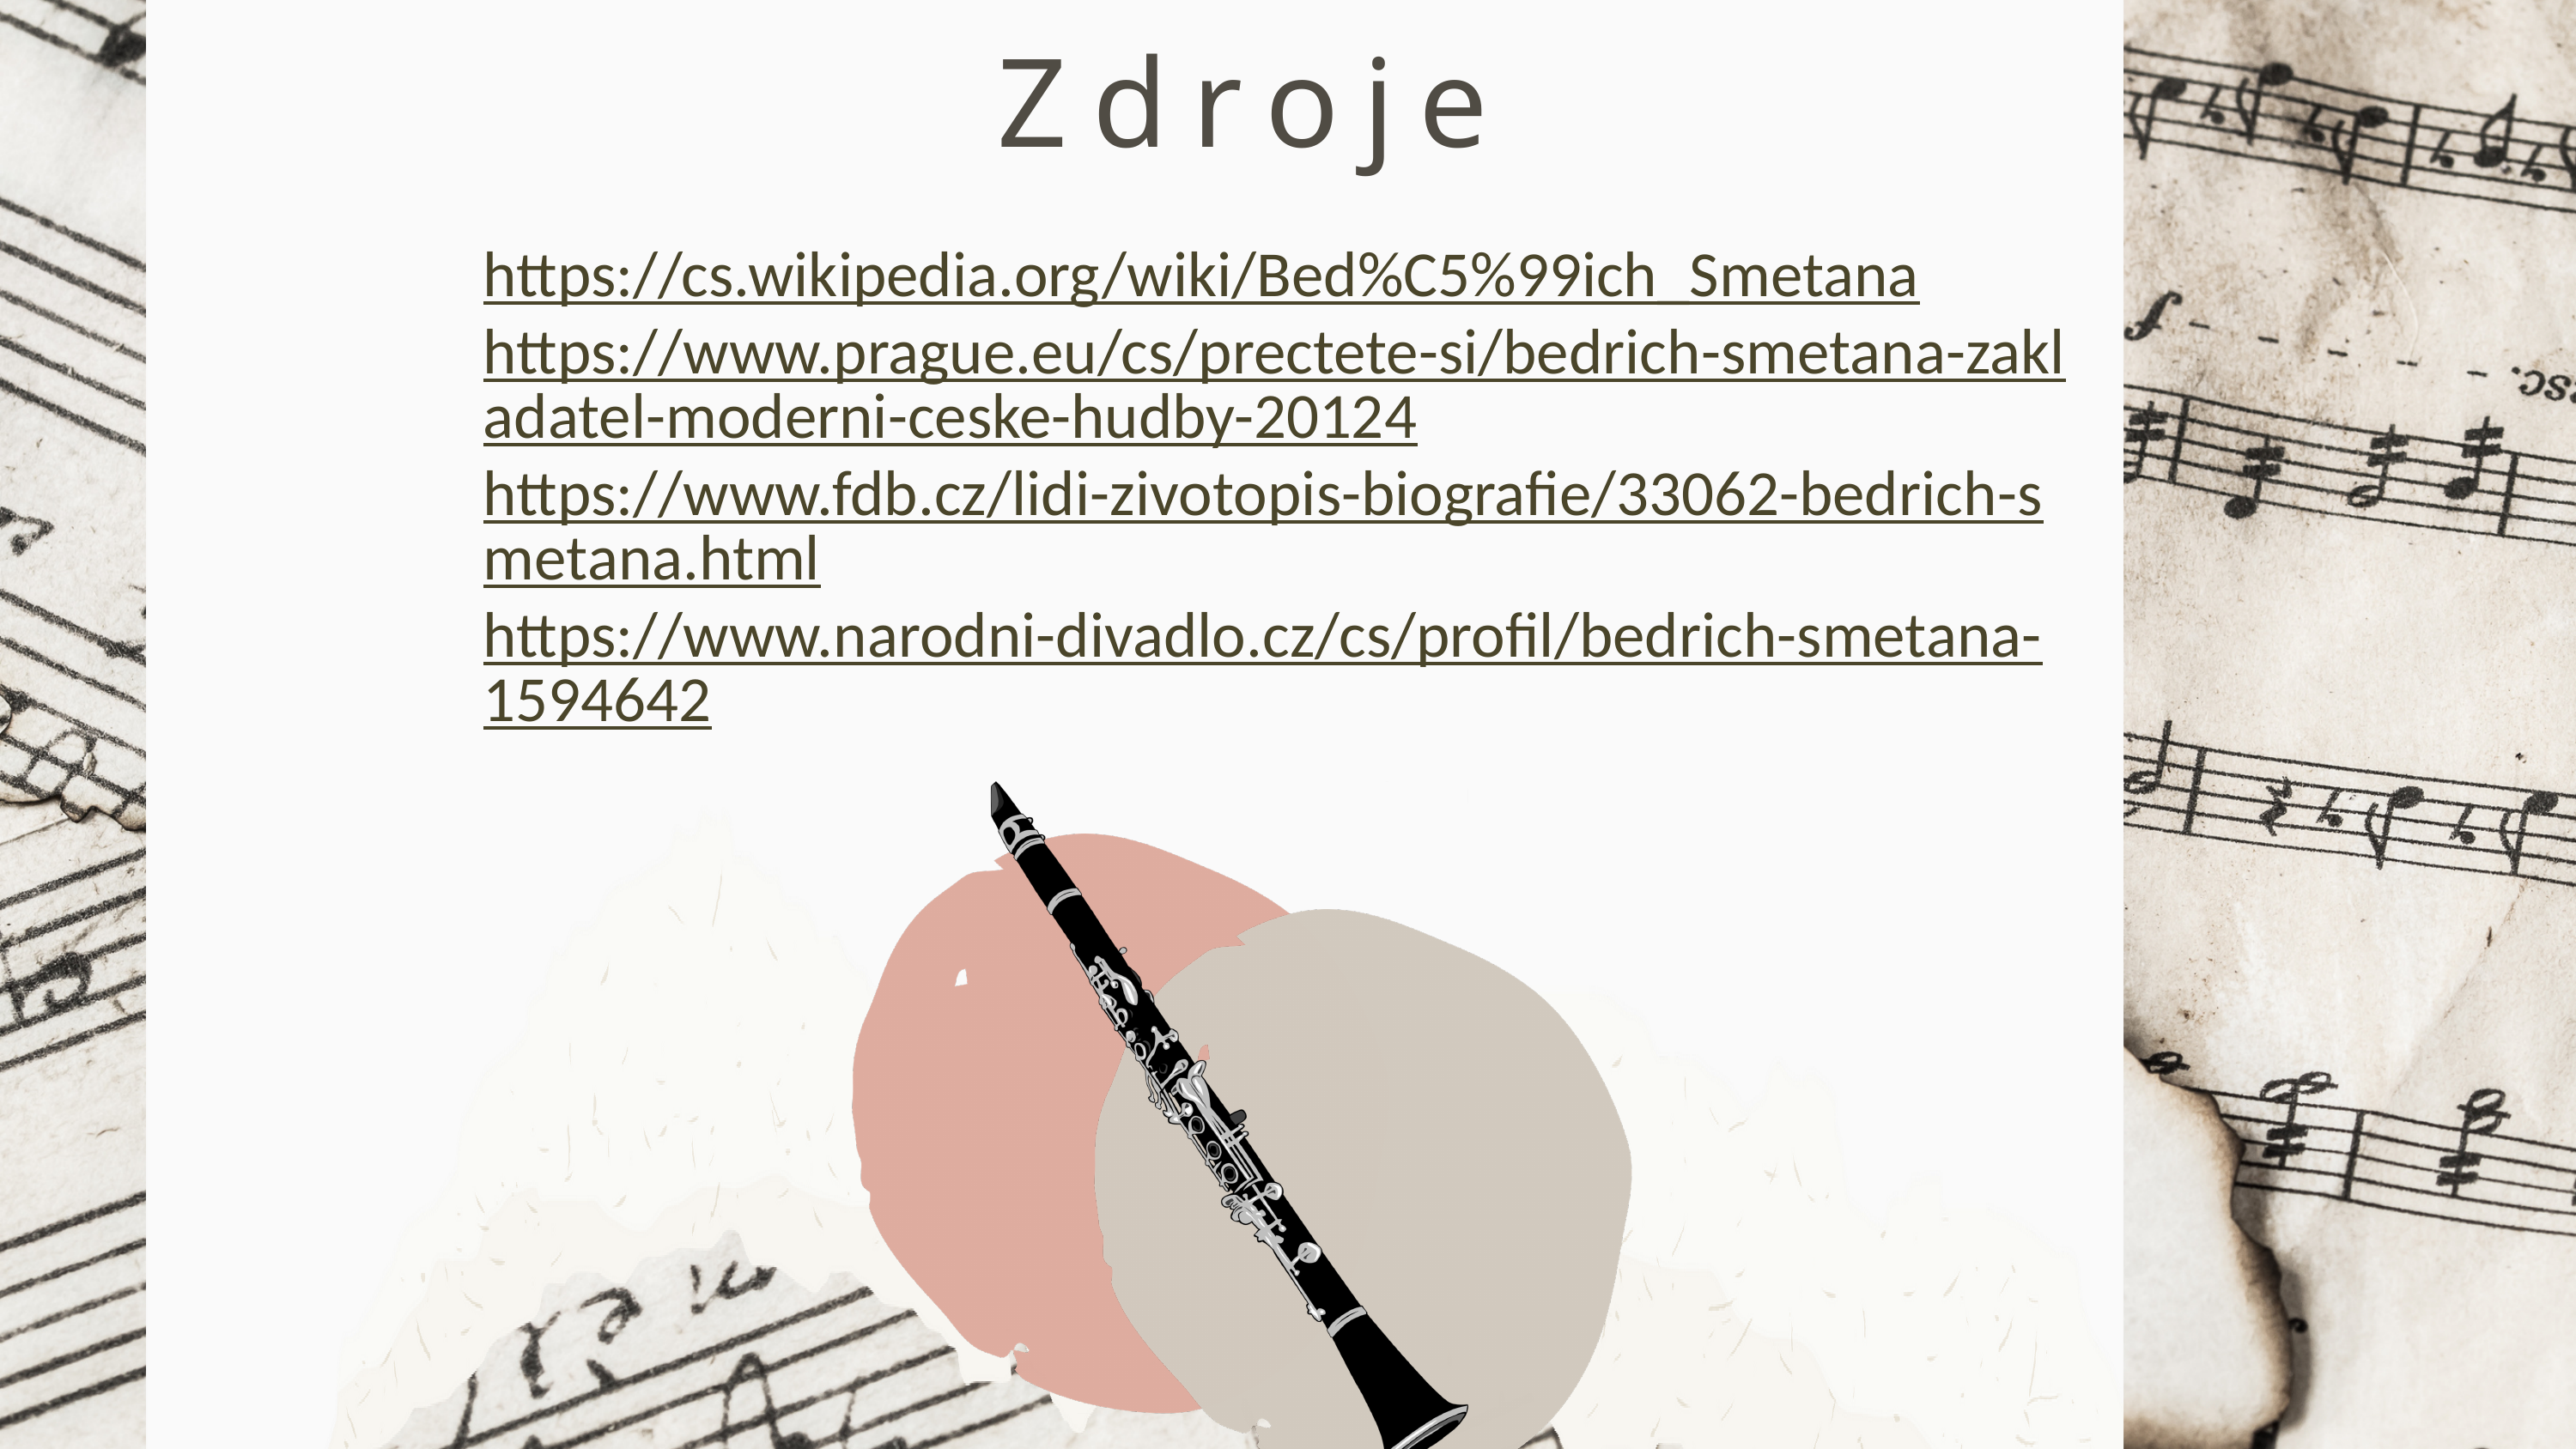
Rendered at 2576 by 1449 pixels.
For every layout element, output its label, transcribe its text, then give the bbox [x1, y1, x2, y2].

text_box https://cs.wikipedia.org/wiki/Bed%C5%99ich_Smetana https://www.prague.eu/cs/prectete-si/bedrich-smetana-zakladatel-moderni-ceske-hudby-20124 https://www.fdb.cz/lidi-zivotopis-biografie/33062-bedrich-smetana.html https://www.narodni-divadlo.cz/cs/profil/bedrich-smetana-1594642 [405, 226, 2081, 626]
text_box [146, 0, 2124, 1449]
text_box Zdroje [582, 0, 1905, 173]
text_box [2124, 0, 2576, 1449]
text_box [851, 780, 1636, 1449]
text_box [0, 0, 146, 1449]
